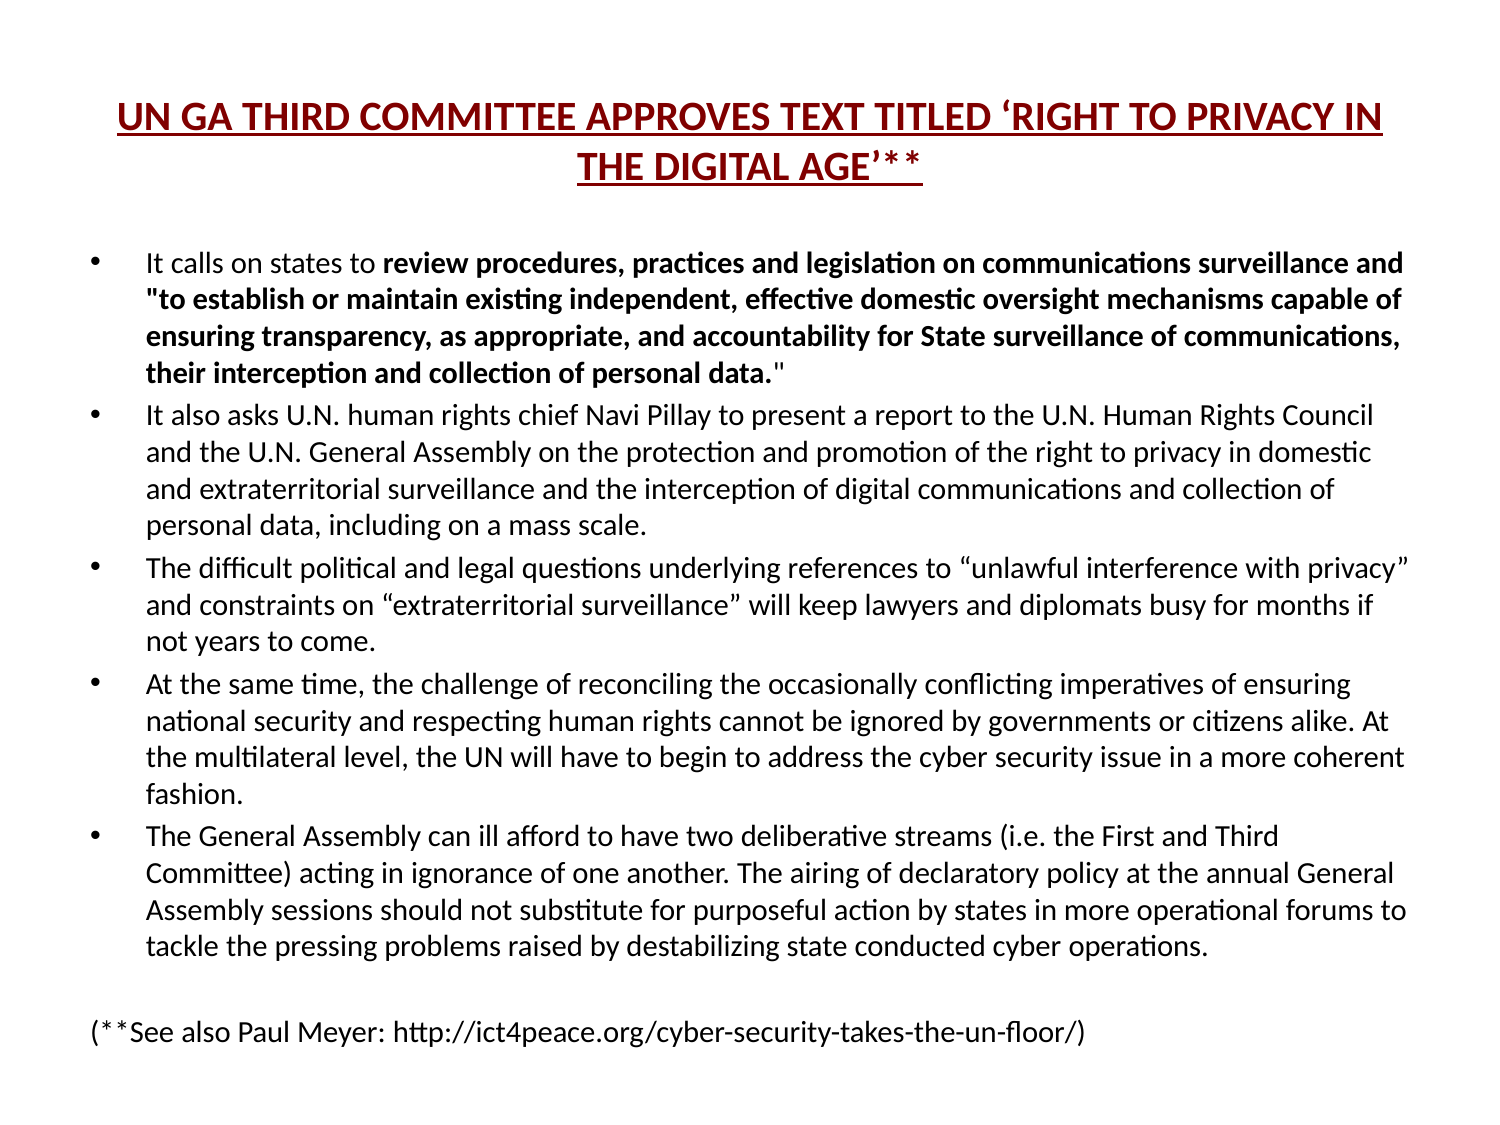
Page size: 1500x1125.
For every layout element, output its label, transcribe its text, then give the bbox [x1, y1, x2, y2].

title UN GA THIRD COMMITTEE APPROVES TEXT TITLED ‘RIGHT TO PRIVACY IN THE DIGITAL AGE’** [75, 45, 1425, 233]
list It calls on states to review procedures, practices and legislation on communications surveillance and "to establish or maintain existing independent, effective domestic oversight mechanisms capable of ensuring transparency, as appropriate, and accountability for State surveillance of communications, their interception and collection of personal data." It also asks U.N. human rights chief Navi Pillay to present a report to the U.N. Human Rights Council and the U.N. General Assembly on the protection and promotion of the right to privacy in domestic and extraterritorial surveillance and the interception of digital communications and collection of personal data, including on a mass scale. The difficult political and legal questions underlying references to “unlawful interference with privacy” and constraints on “extraterritorial surveillance” will keep lawyers and diplomats busy for months if not years to come. At the same time, the challenge of reconciling the occasionally conflicting imperatives of ensuring national security and respecting human rights cannot be ignored by governments or citizens alike. At the multilateral level, the UN will have to begin to address the cyber security issue in a more coherent fashion. The General Assembly can ill afford to have two deliberative streams (i.e. the First and Third Committee) acting in ignorance of one another. The airing of declaratory policy at the annual General Assembly sessions should not substitute for purposeful action by states in more operational forums to tackle the pressing problems raised by destabilizing state conducted cyber operations. (**See also Paul Meyer: http://ict4peace.org/cyber-security-takes-the-un-floor/) [75, 235, 1425, 1064]
